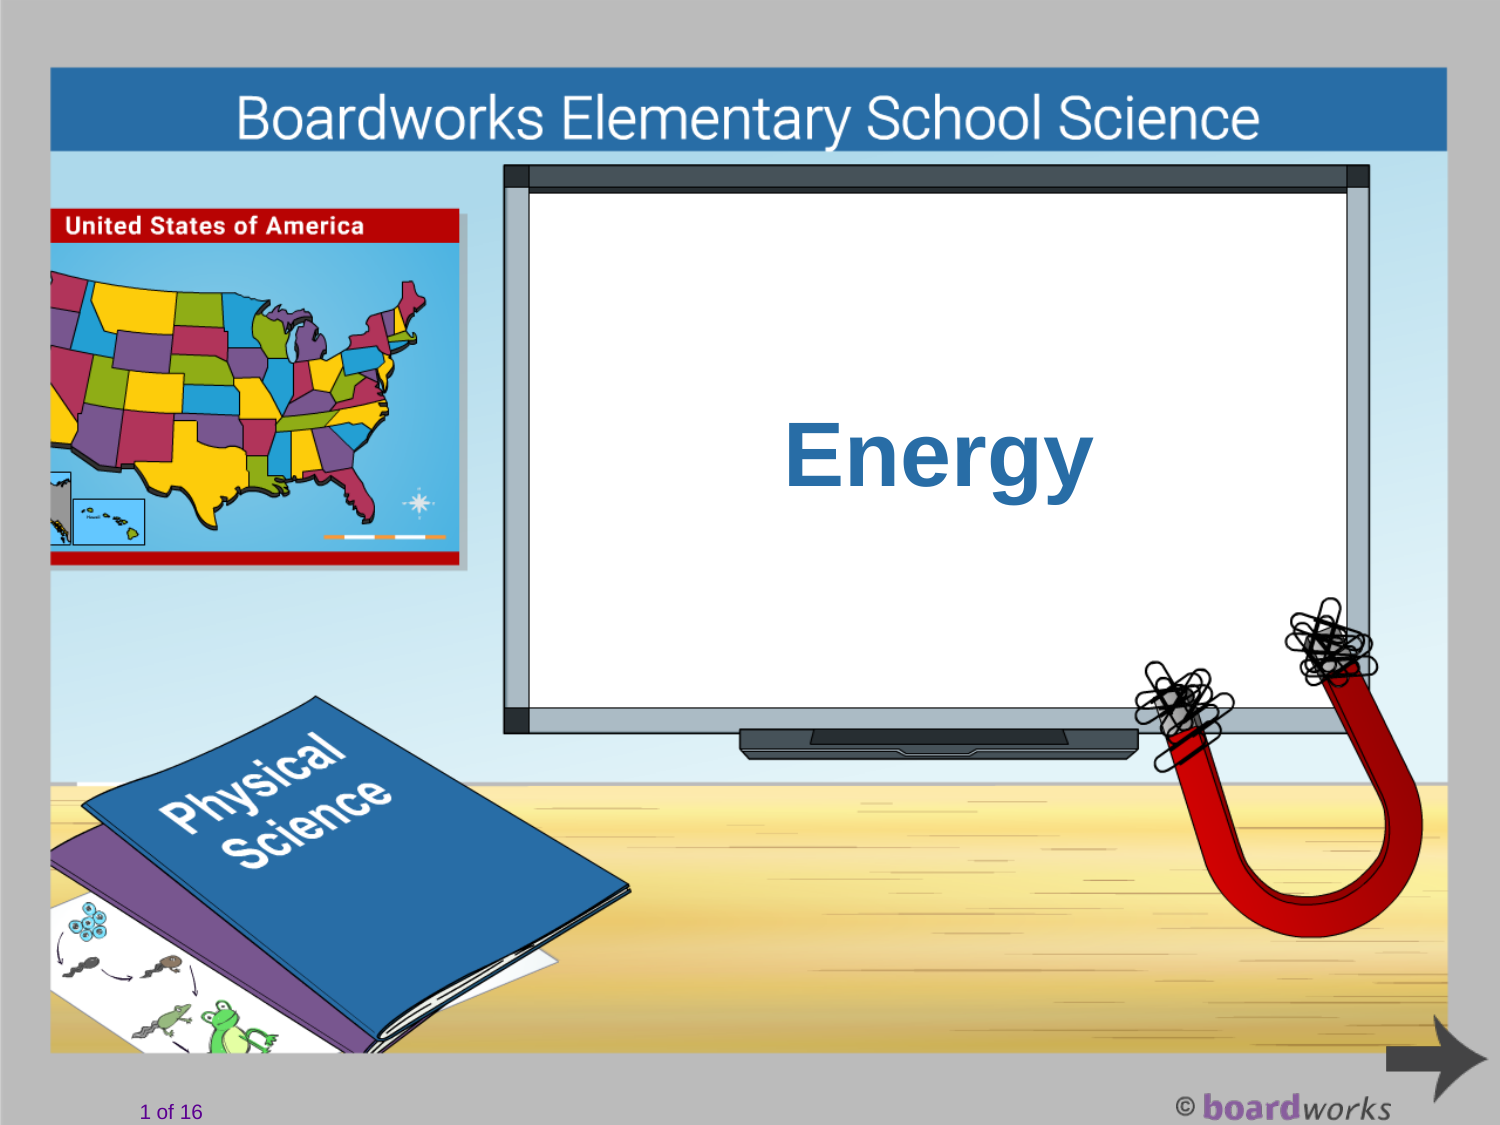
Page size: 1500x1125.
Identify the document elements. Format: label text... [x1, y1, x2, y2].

picture [0, 0, 1500, 1125]
title Energy [529, 194, 1349, 706]
